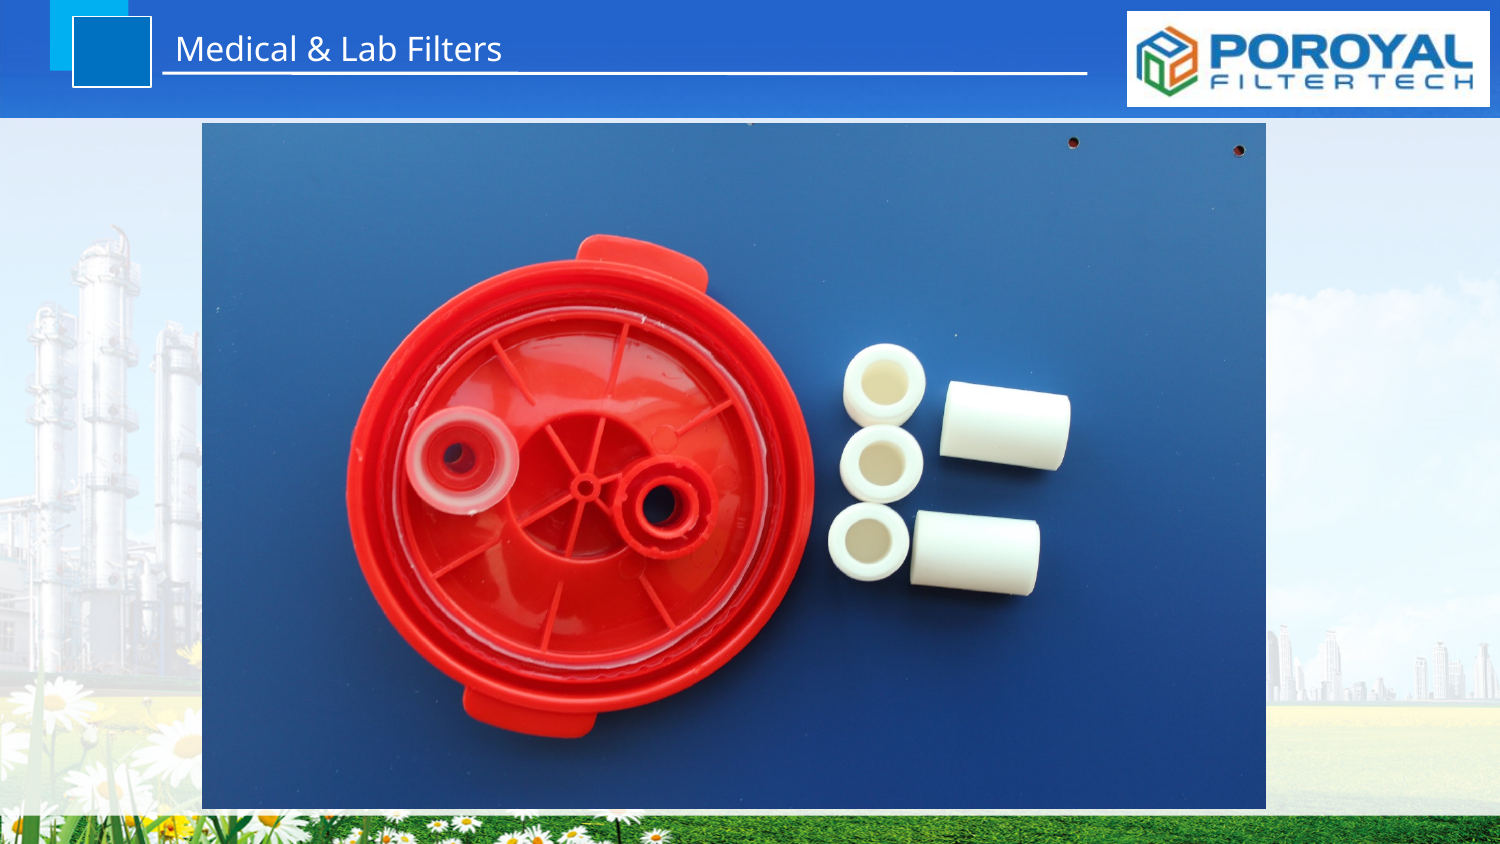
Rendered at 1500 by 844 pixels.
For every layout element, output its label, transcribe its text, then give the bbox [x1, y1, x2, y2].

text_box Medical & Lab Filters [160, 19, 518, 76]
picture [0, 816, 1500, 844]
picture [201, 123, 1266, 809]
picture [0, 0, 1500, 118]
